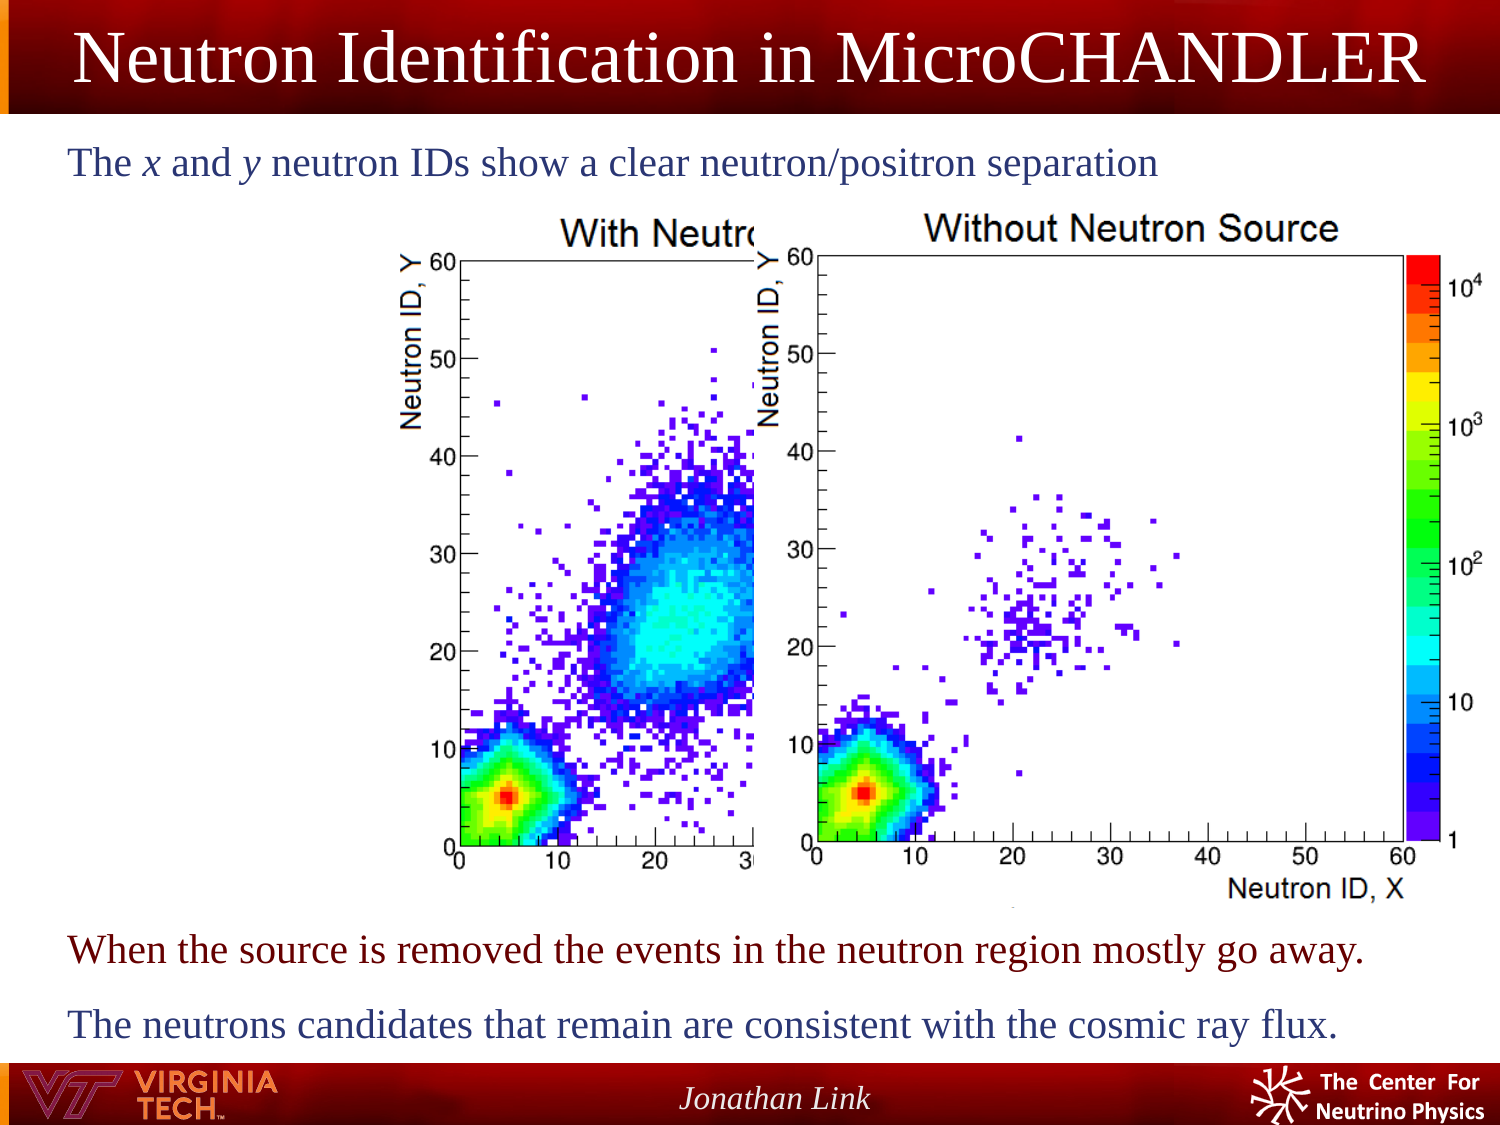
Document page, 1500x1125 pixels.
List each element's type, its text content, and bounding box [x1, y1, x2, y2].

picture [0, 1060, 1500, 1125]
picture [392, 210, 1487, 909]
footer Jonathan Link [449, 1068, 1101, 1120]
text_box The x and y neutron IDs show a clear neutron/positron separation When the source is removed the events in the neutron region mostly go away. The neutrons candidates that remain are consistent with the cosmic ray flux. [52, 127, 1457, 1055]
title Neutron Identification in MicroCHANDLER [0, 0, 1500, 113]
